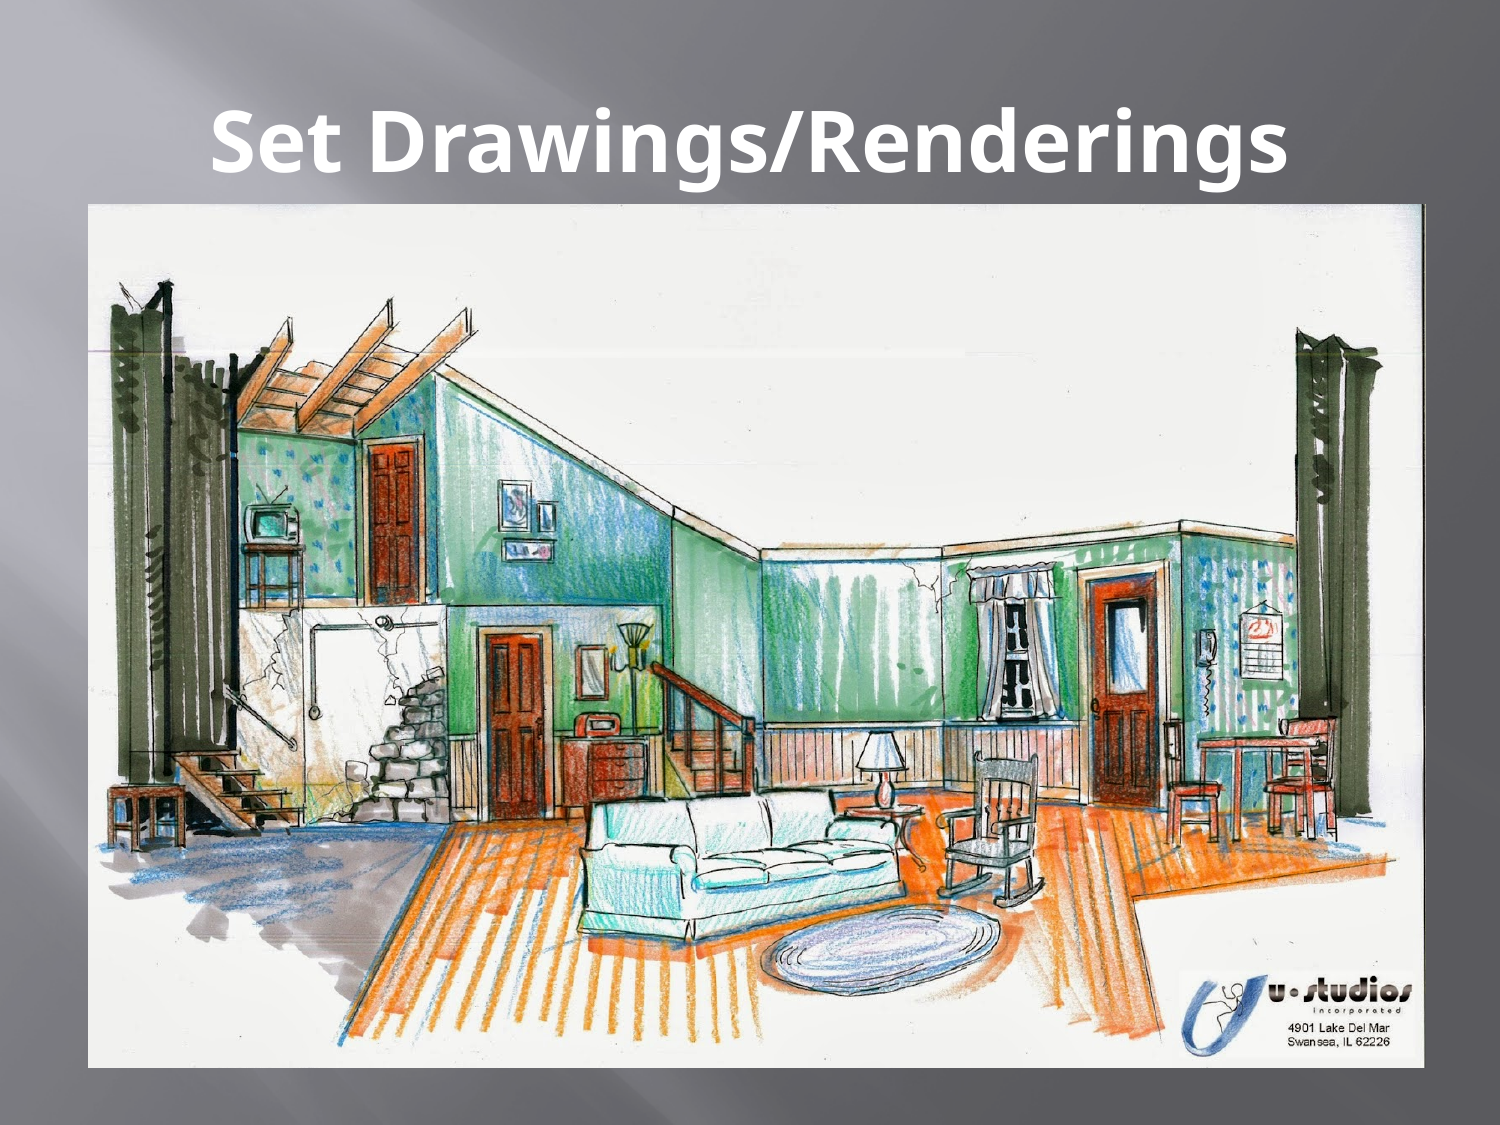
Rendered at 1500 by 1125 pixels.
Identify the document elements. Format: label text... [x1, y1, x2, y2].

picture [88, 204, 1426, 1069]
title Set Drawings/Renderings [75, 45, 1425, 233]
